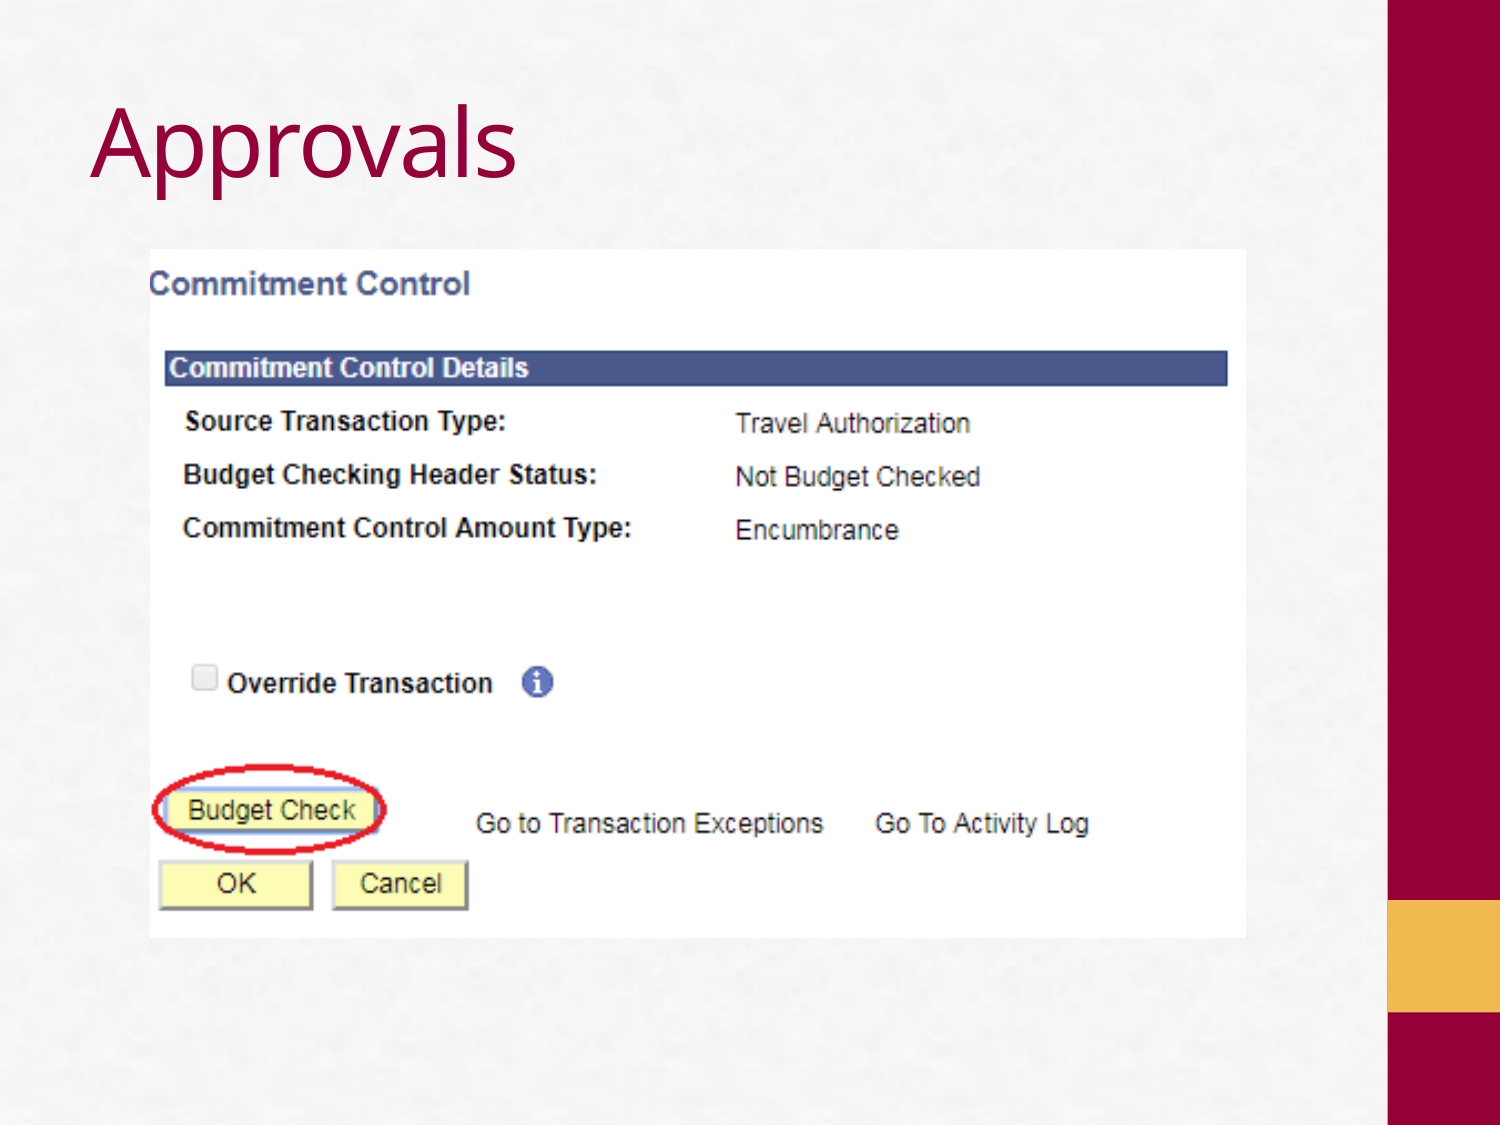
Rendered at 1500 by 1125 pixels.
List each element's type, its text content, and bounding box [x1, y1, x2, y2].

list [149, 249, 1247, 938]
title Approvals [75, 45, 1325, 233]
